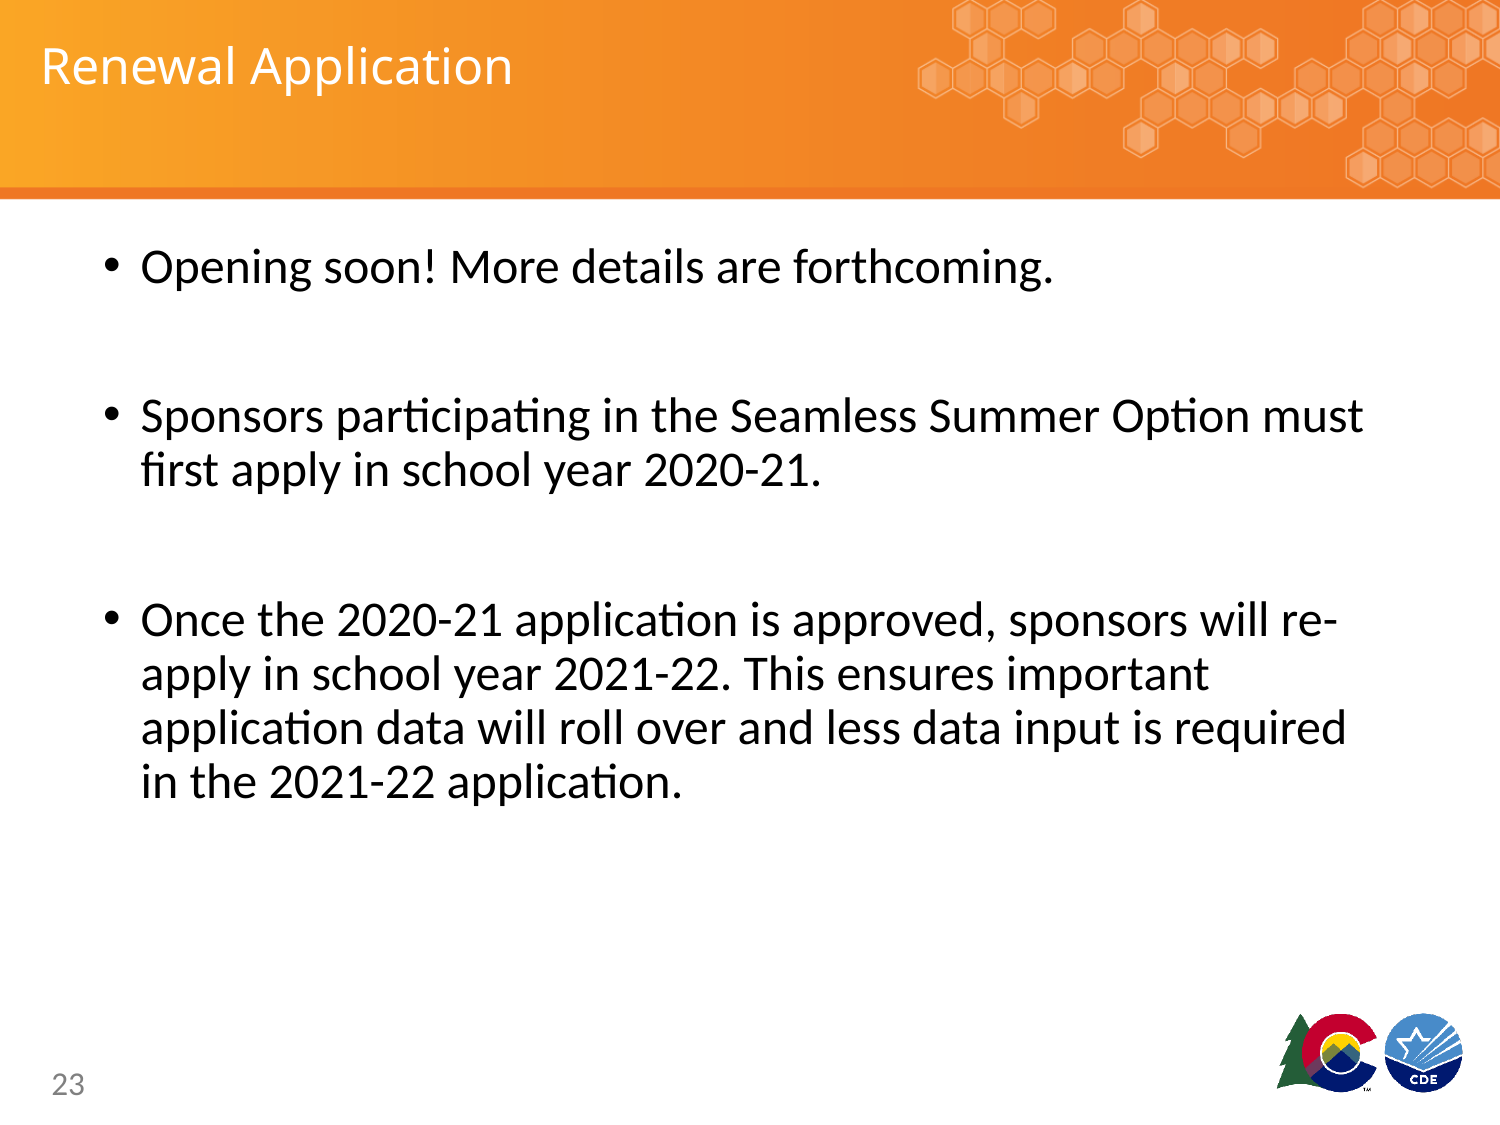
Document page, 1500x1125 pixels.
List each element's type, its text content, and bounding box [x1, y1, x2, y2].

title Renewal Application [40, 41, 1038, 166]
picture [0, 0, 1500, 200]
picture [1275, 1012, 1463, 1093]
list Opening soon! More details are forthcoming. Sponsors participating in the Seamless Summer Option must first apply in school year 2020-21. Once the 2020-21 application is approved, sponsors will re-apply in school year 2021-22. This ensures important application data will roll over and less data input is required in the 2021-22 application. [103, 239, 1397, 1002]
slide_number 23 [36, 1054, 375, 1115]
